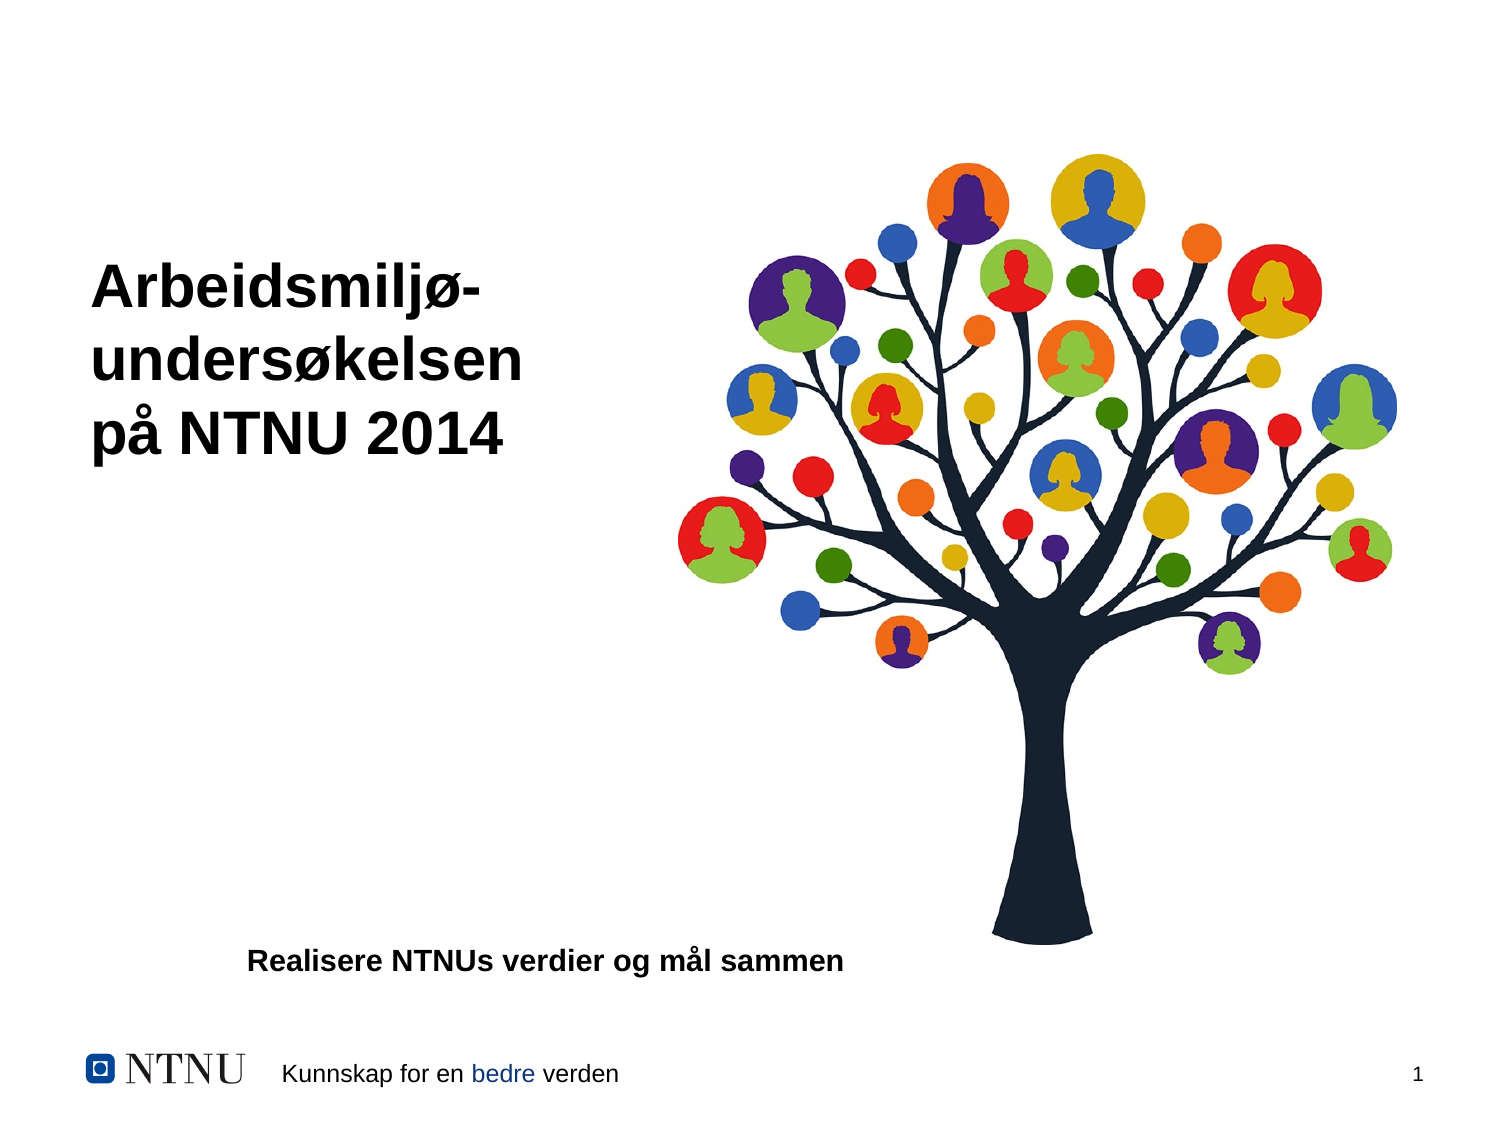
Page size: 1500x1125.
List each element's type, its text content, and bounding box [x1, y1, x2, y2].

title Arbeidsmiljø- undersøkelsen på NTNU 2014 Realisere NTNUs verdier og mål sammen [75, 87, 1436, 995]
picture [85, 1053, 246, 1084]
picture [677, 154, 1398, 945]
